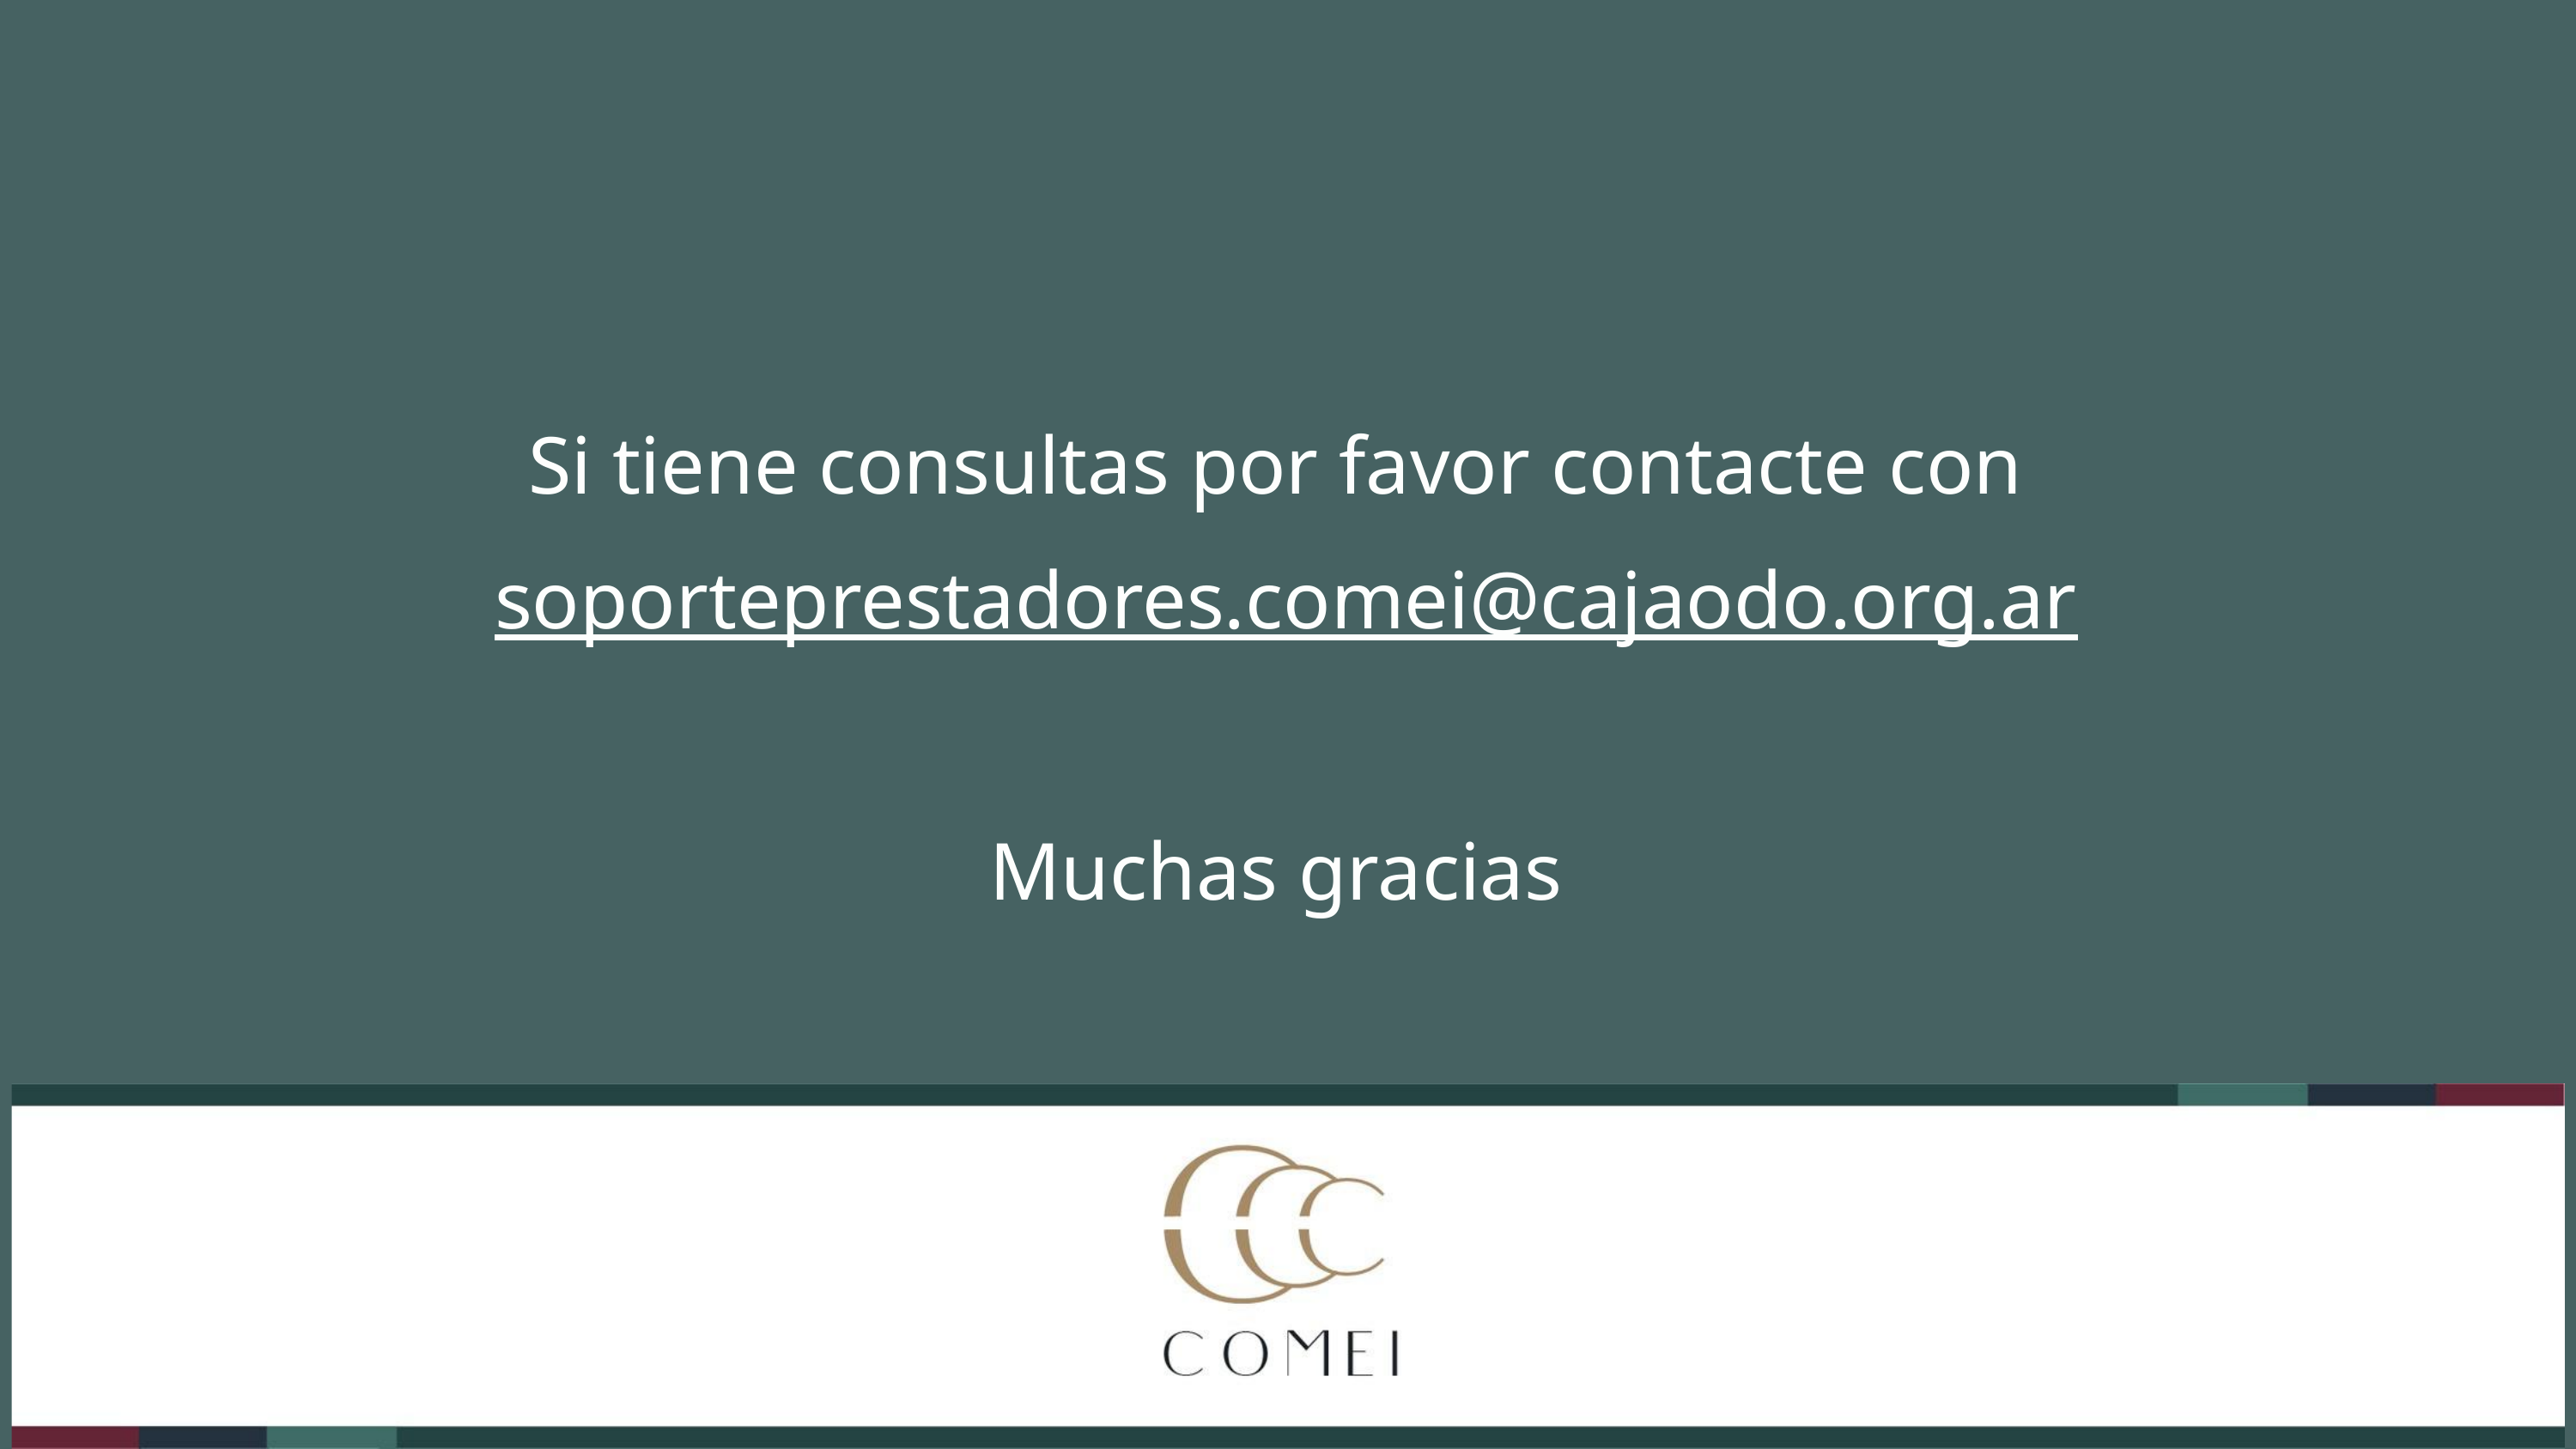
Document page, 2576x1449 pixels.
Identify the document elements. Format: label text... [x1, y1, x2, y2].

text_box Si tiene consultas por favor contacte con soporteprestadores.comei@cajaodo.org.ar Muchas gracias [469, 380, 2104, 916]
text_box [11, 1083, 2565, 1449]
